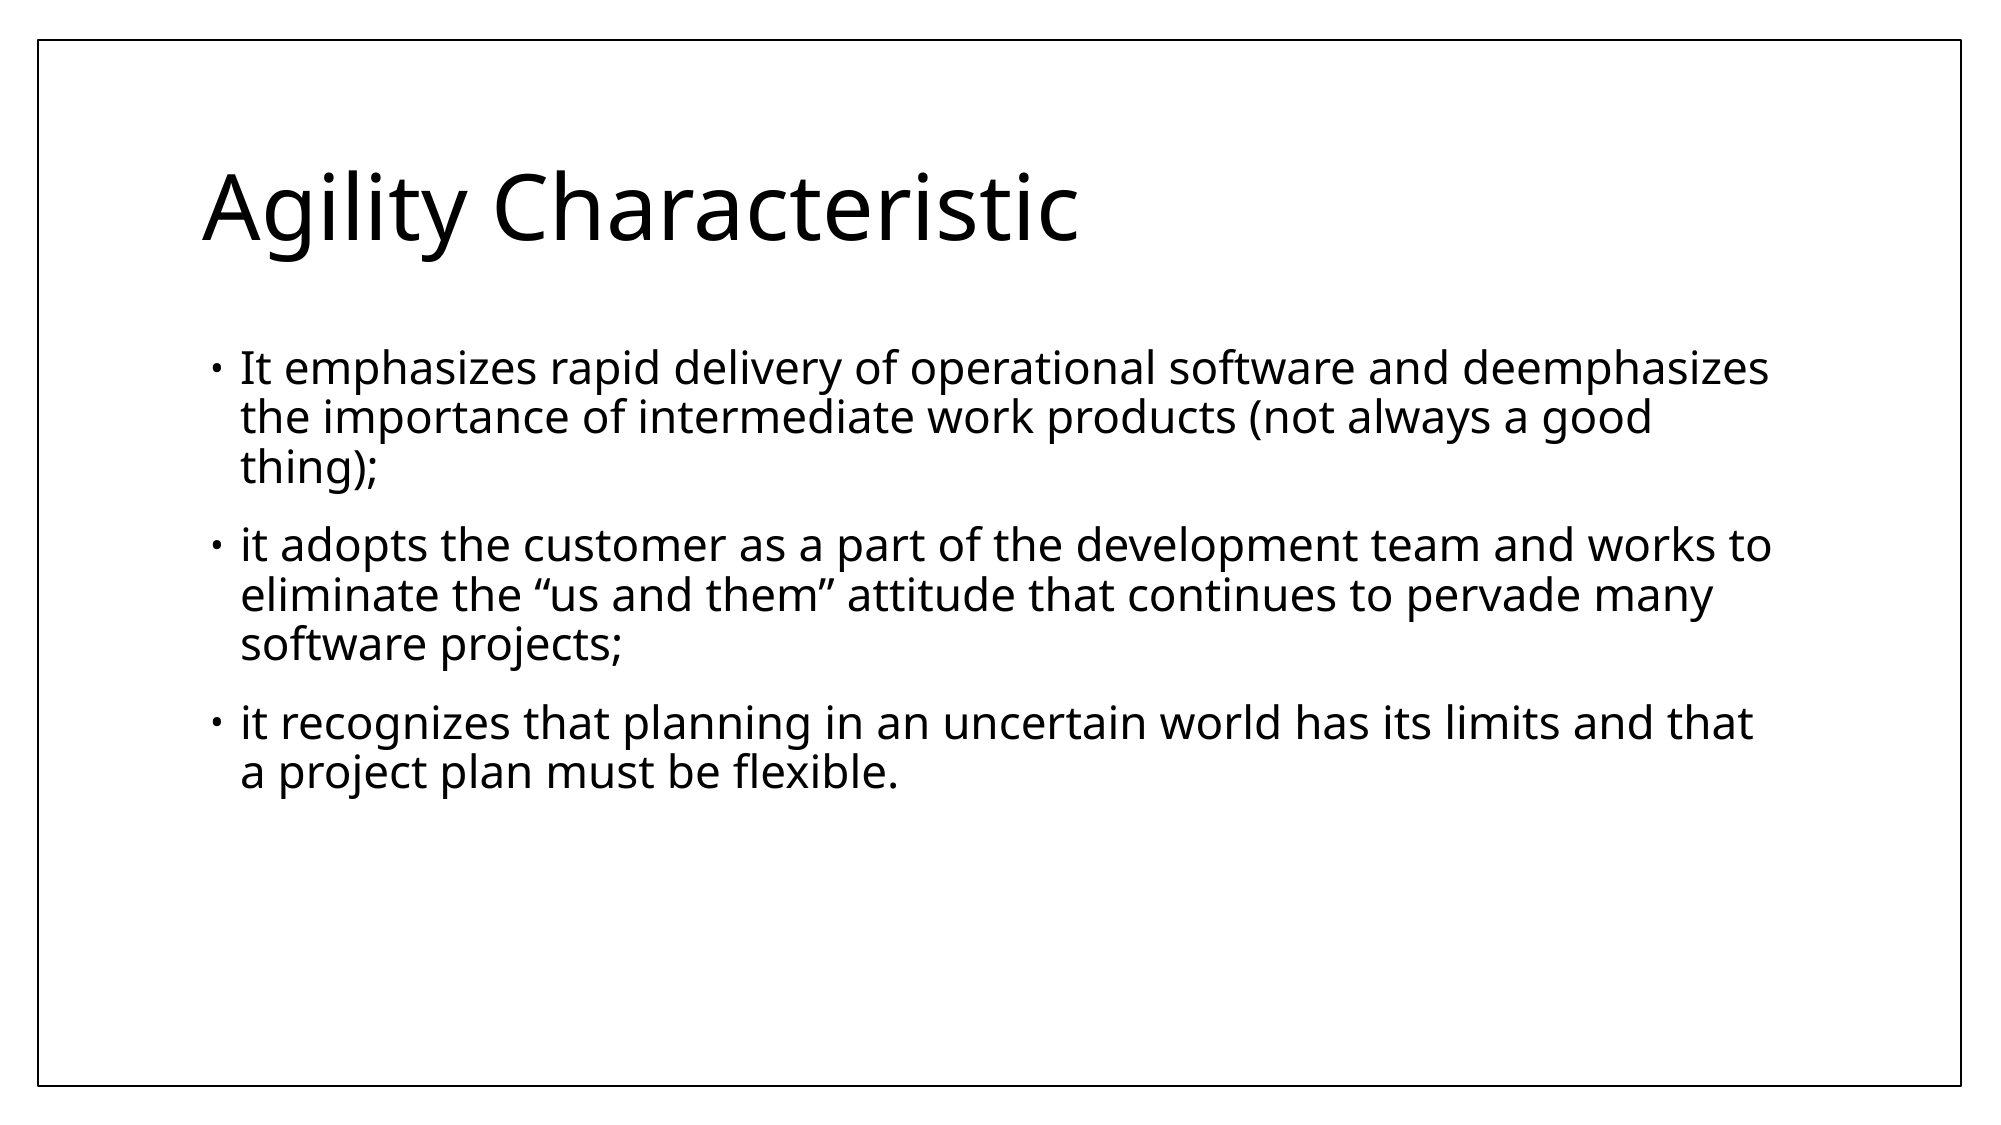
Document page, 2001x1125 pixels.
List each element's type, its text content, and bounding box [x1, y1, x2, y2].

title Agility Characteristic [187, 99, 1808, 323]
list It emphasizes rapid delivery of operational software and deemphasizes the importance of intermediate work products (not always a good thing); it adopts the customer as a part of the development team and works to eliminate the “us and them” attitude that continues to pervade many software projects; it recognizes that planning in an uncertain world has its limits and that a project plan must be ﬂexible. [187, 337, 1808, 1000]
